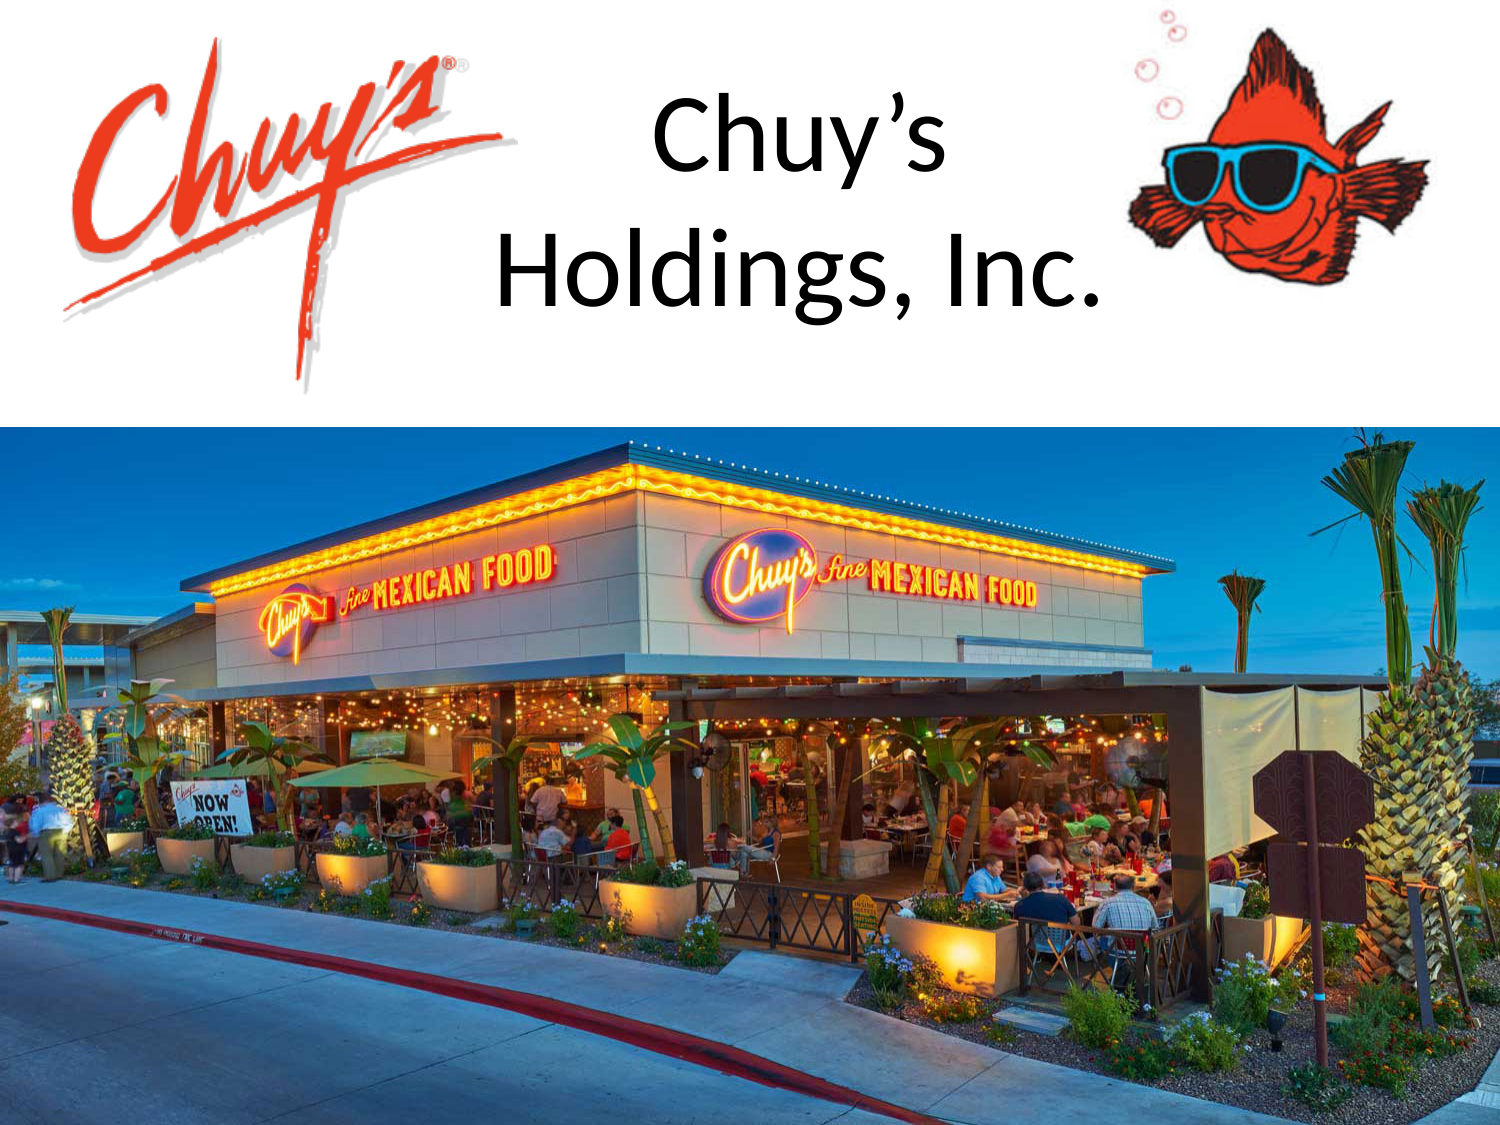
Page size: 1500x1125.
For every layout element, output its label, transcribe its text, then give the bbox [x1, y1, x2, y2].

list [0, 427, 1500, 1125]
title Chuy’s Holdings, Inc. [521, 62, 1125, 327]
picture [1074, 0, 1480, 304]
picture [62, 37, 518, 396]
